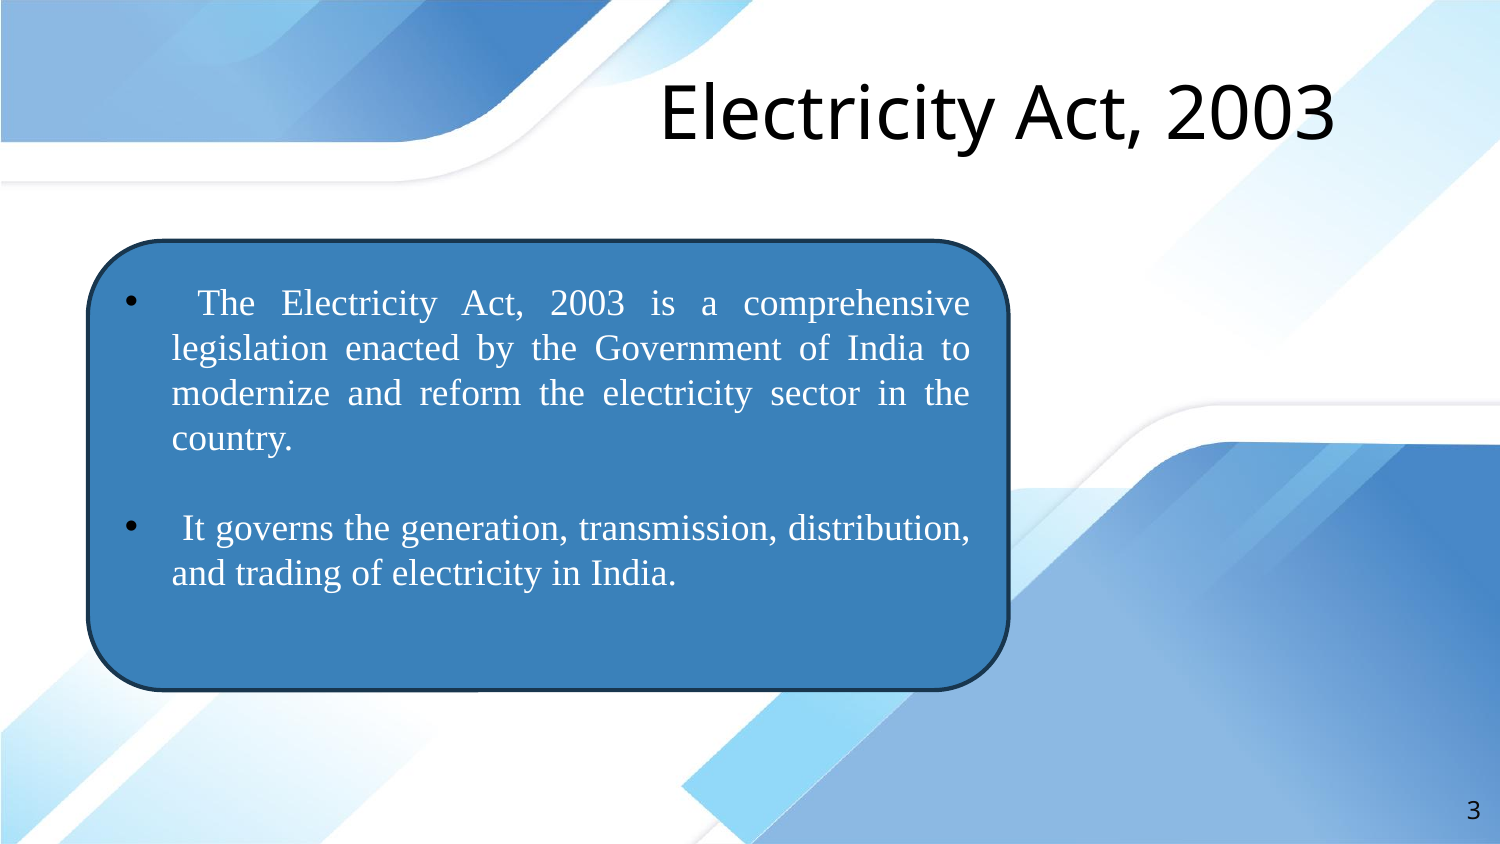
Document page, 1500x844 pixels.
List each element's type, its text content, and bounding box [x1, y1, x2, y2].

text_box The Electricity Act, 2003 is a comprehensive legislation enacted by the Government of India to modernize and reform the electricity sector in the country. It governs the generation, transmission, distribution, and trading of electricity in India. [87, 240, 1009, 691]
text_box Electricity Act, 2003 [579, 57, 1418, 163]
picture [0, 0, 1500, 844]
slide_number 3 [1391, 779, 1482, 844]
